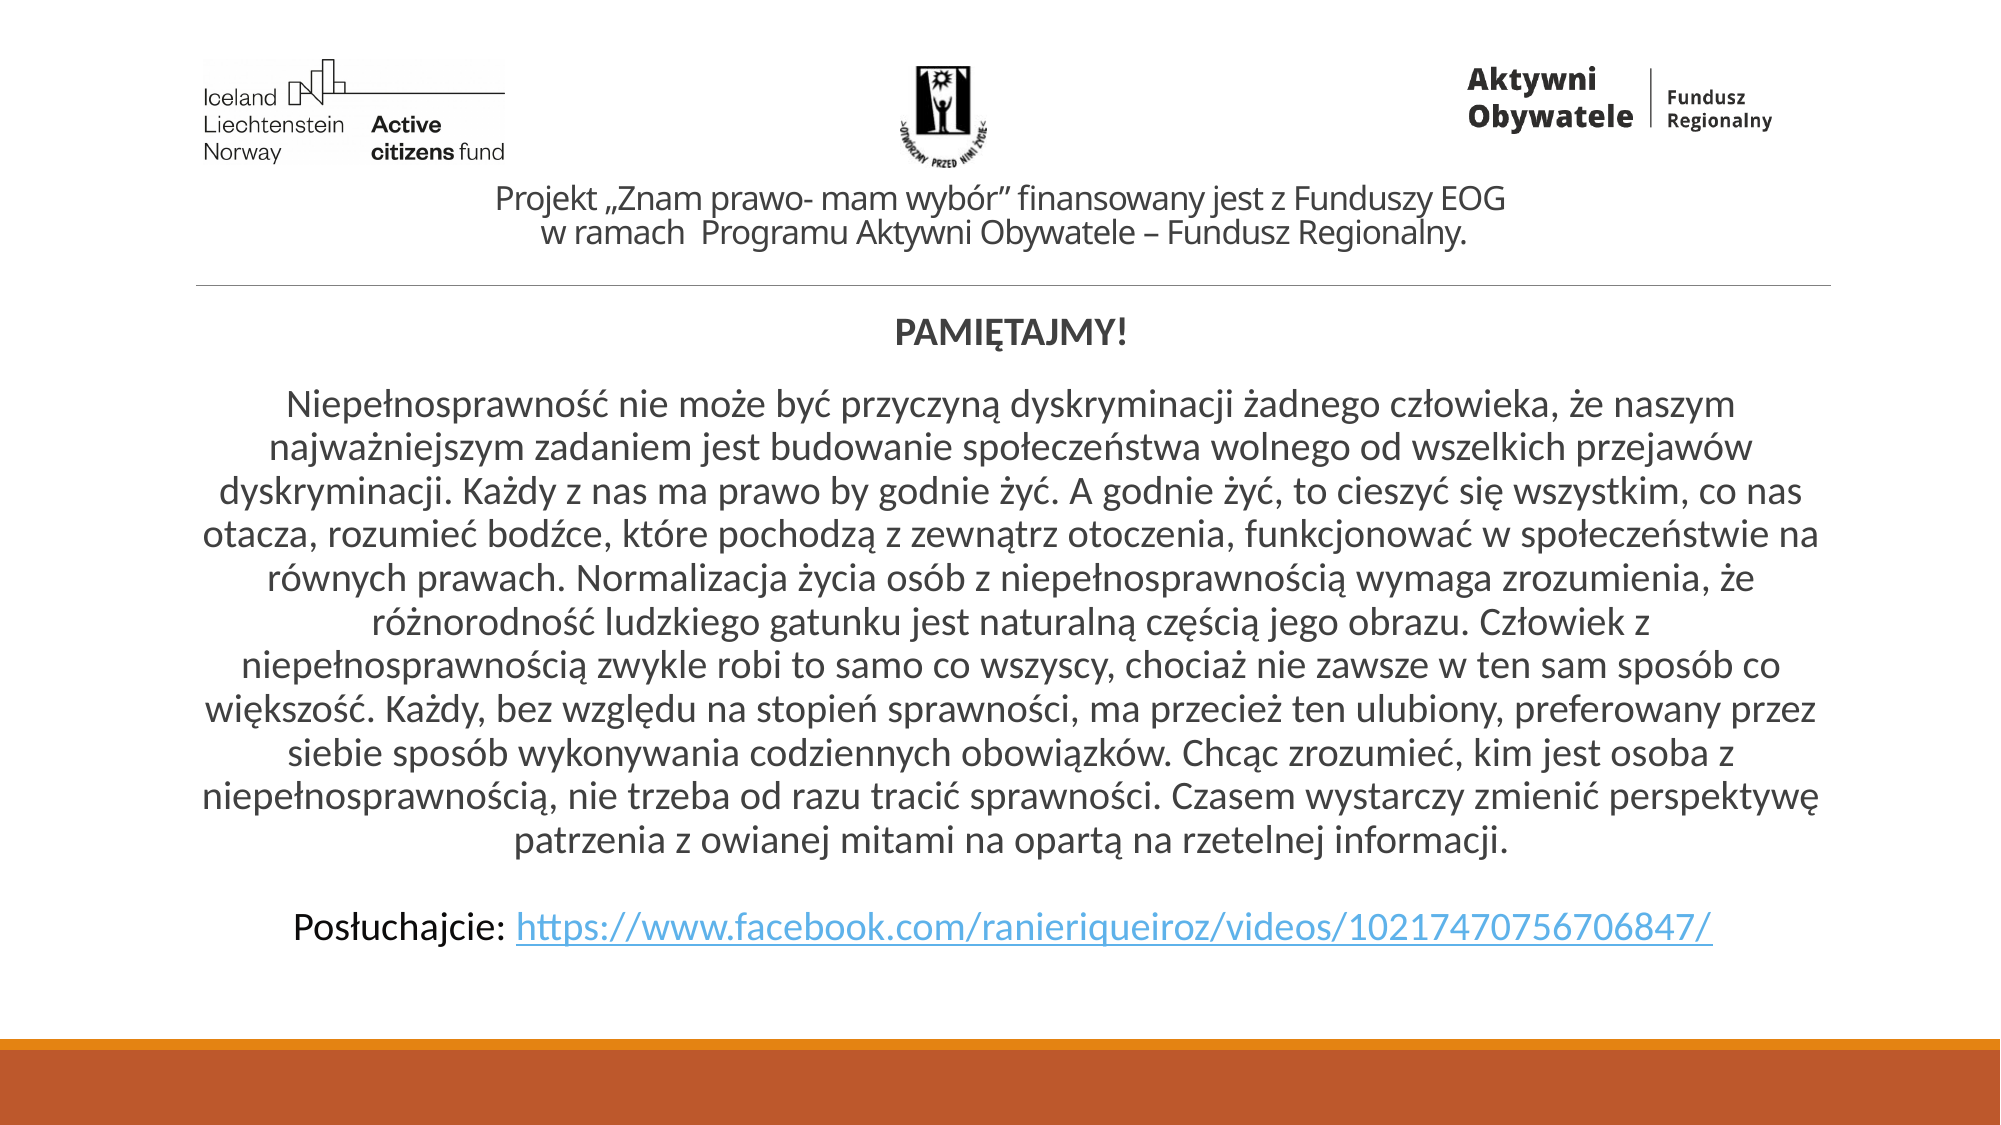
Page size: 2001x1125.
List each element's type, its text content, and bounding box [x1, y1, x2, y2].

list PAMIĘTAJMY! Niepełnosprawność nie może być przyczyną dyskryminacji żadnego człowieka, że naszym najważniejszym zadaniem jest budowanie społeczeństwa wolnego od wszelkich przejawów dyskryminacji. Każdy z nas ma prawo by godnie żyć. A godnie żyć, to cieszyć się wszystkim, co nas otacza, rozumieć bodźce, które pochodzą z zewnątrz otoczenia, funkcjonować w społeczeństwie na równych prawach. Normalizacja życia osób z niepełnosprawnością wymaga zrozumienia, że różnorodność ludzkiego gatunku jest naturalną częścią jego obrazu. Człowiek z niepełnosprawnością zwykle robi to samo co wszyscy, chociaż nie zawsze w ten sam sposób co większość. Każdy, bez względu na stopień sprawności, ma przecież ten ulubiony, preferowany przez siebie sposób wykonywania codziennych obowiązków. Chcąc zrozumieć, kim jest osoba z niepełnosprawnością, nie trzeba od razu tracić sprawności. Czasem wystarczy zmienić perspektywę patrzenia z owianej mitami na opartą na rzetelnej informacji. Posłuchajcie: https://www.facebook.com/ranieriqueiroz/videos/10217470756706847/ [180, 302, 1830, 963]
title Projekt „Znam prawo- mam wybór” finansowany jest z Funduszy EOG w ramach Programu Aktywni Obywatele – Fundusz Regionalny. [180, 47, 1830, 260]
picture [203, 58, 505, 165]
picture [1467, 65, 1772, 134]
picture [900, 65, 987, 169]
